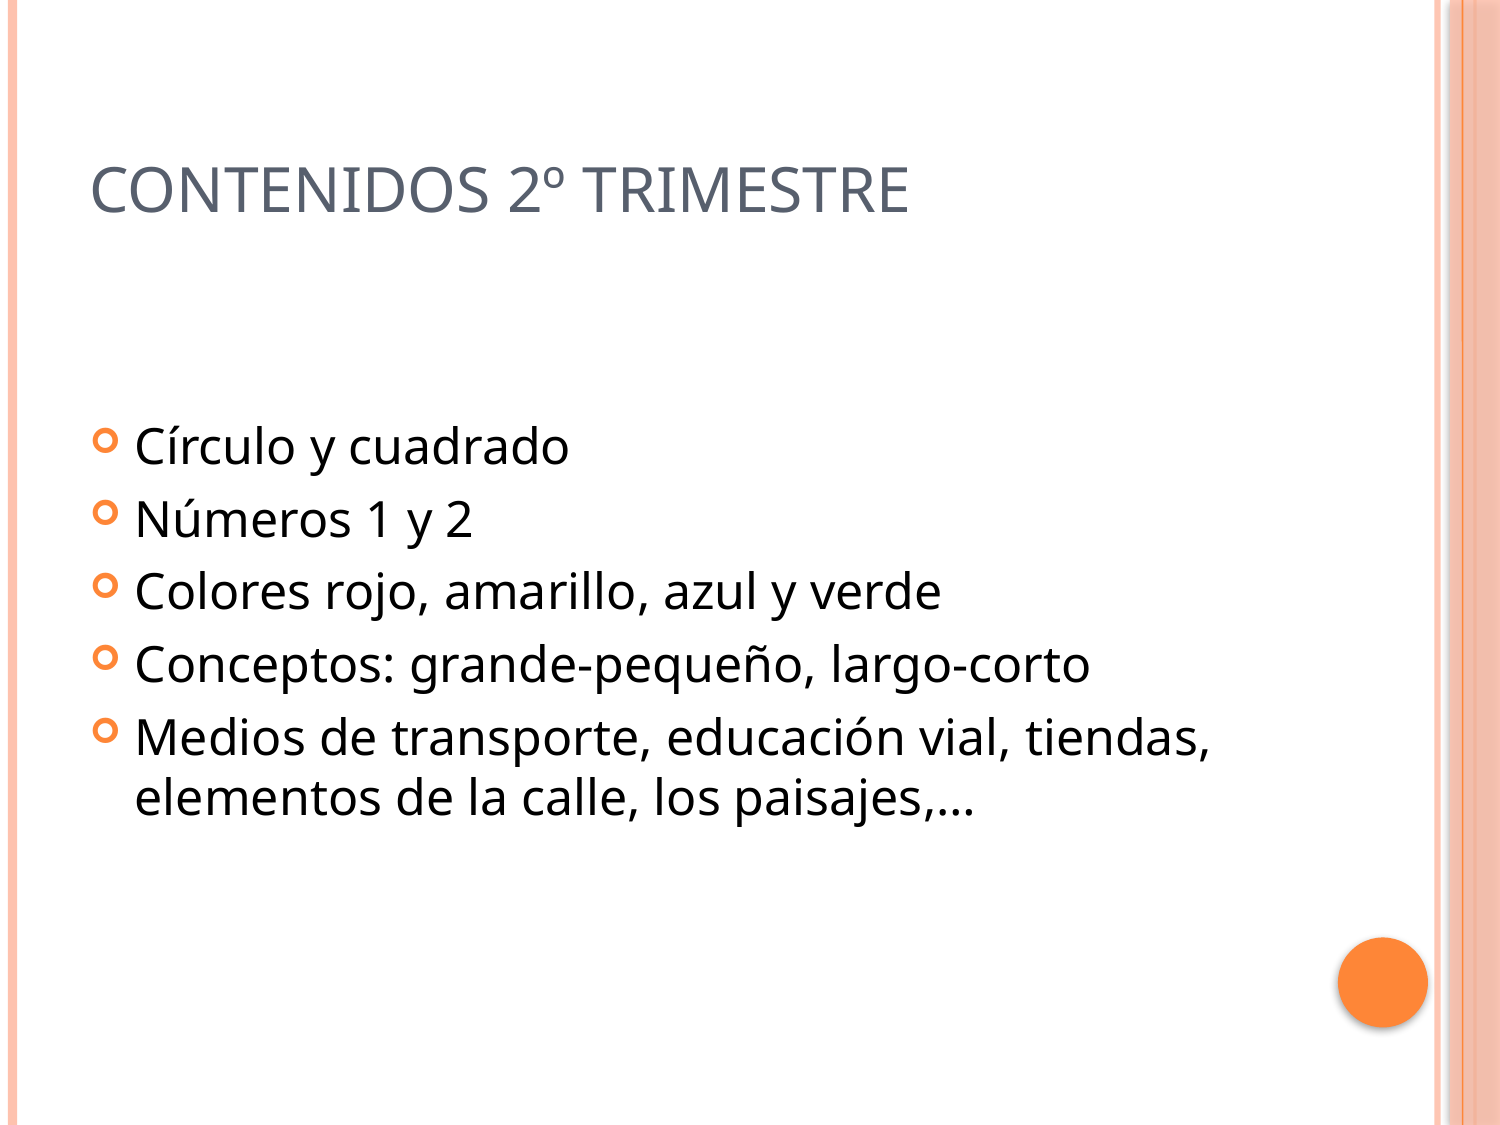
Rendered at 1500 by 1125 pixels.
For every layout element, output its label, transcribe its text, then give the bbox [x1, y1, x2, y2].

list Círculo y cuadrado Números 1 y 2 Colores rojo, amarillo, azul y verde Conceptos: grande-pequeño, largo-corto Medios de transporte, educación vial, tiendas, elementos de la calle, los paisajes,… [75, 262, 1300, 1062]
title CONTENIDOS 2º TRIMESTRE [75, 45, 1300, 233]
